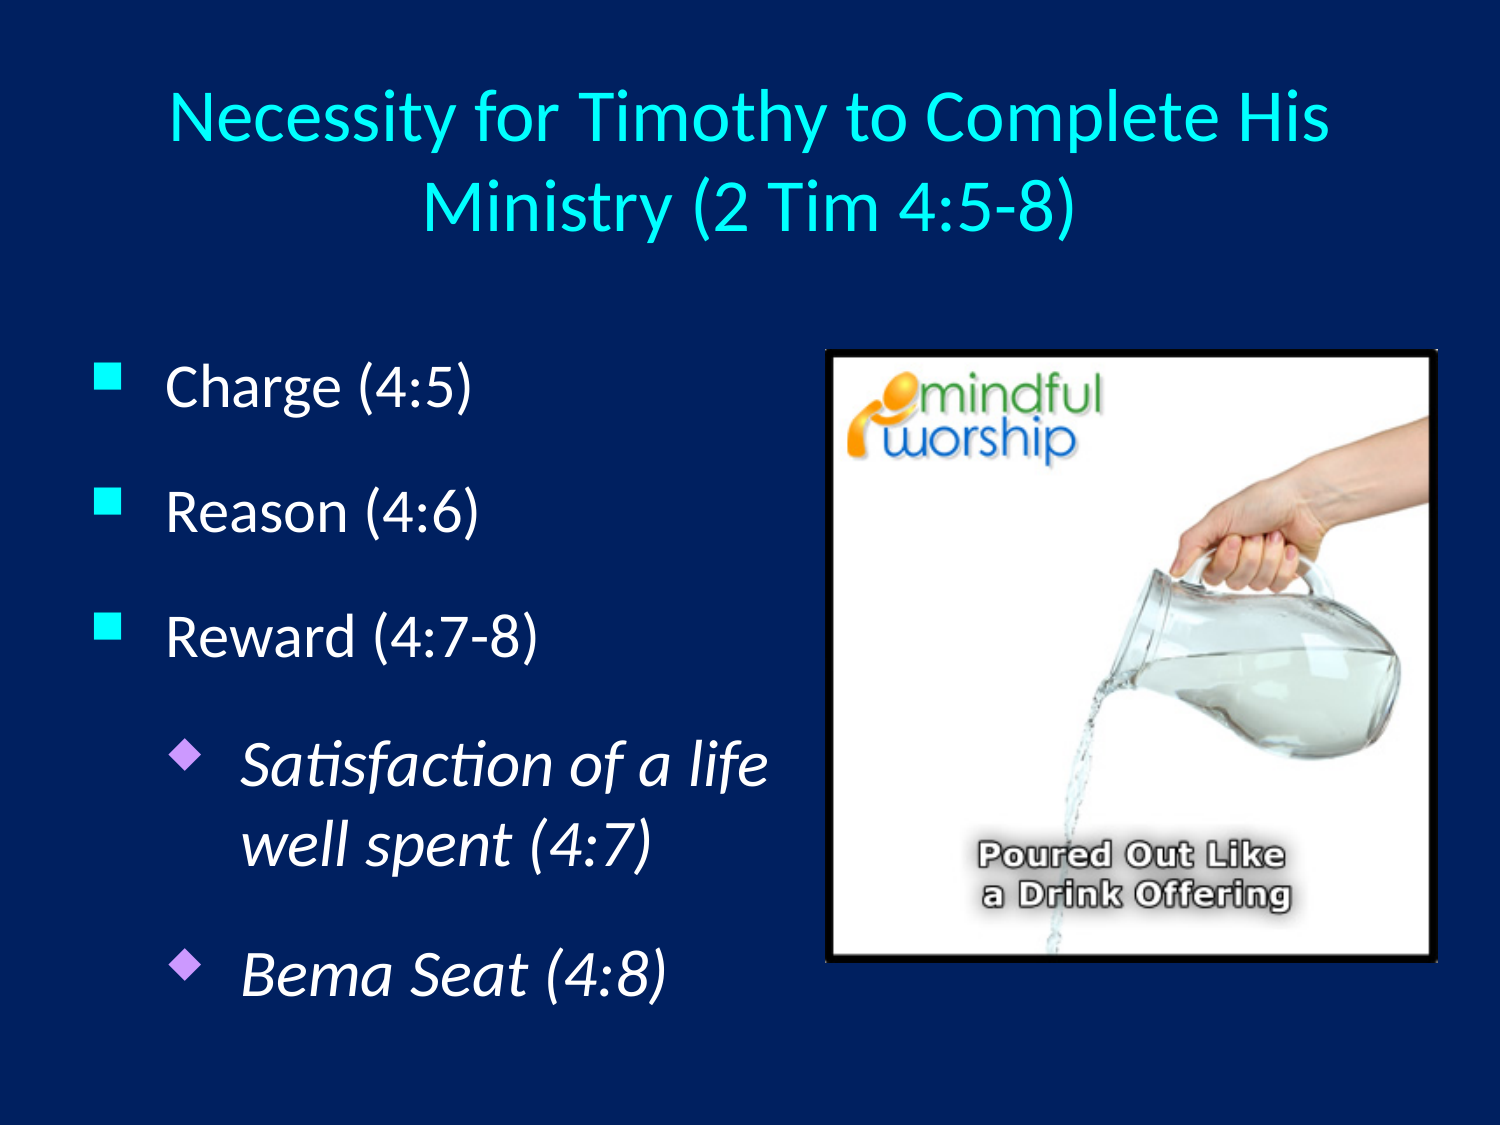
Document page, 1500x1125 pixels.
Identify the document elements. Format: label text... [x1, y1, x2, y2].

title Necessity for Timothy to Complete His Ministry (2 Tim 4:5-8) [112, 37, 1388, 275]
picture [824, 349, 1438, 963]
list Charge (4:5) Reason (4:6) Reward (4:7-8) Satisfaction of a life well spent (4:7) Bema Seat (4:8) [74, 337, 788, 1026]
